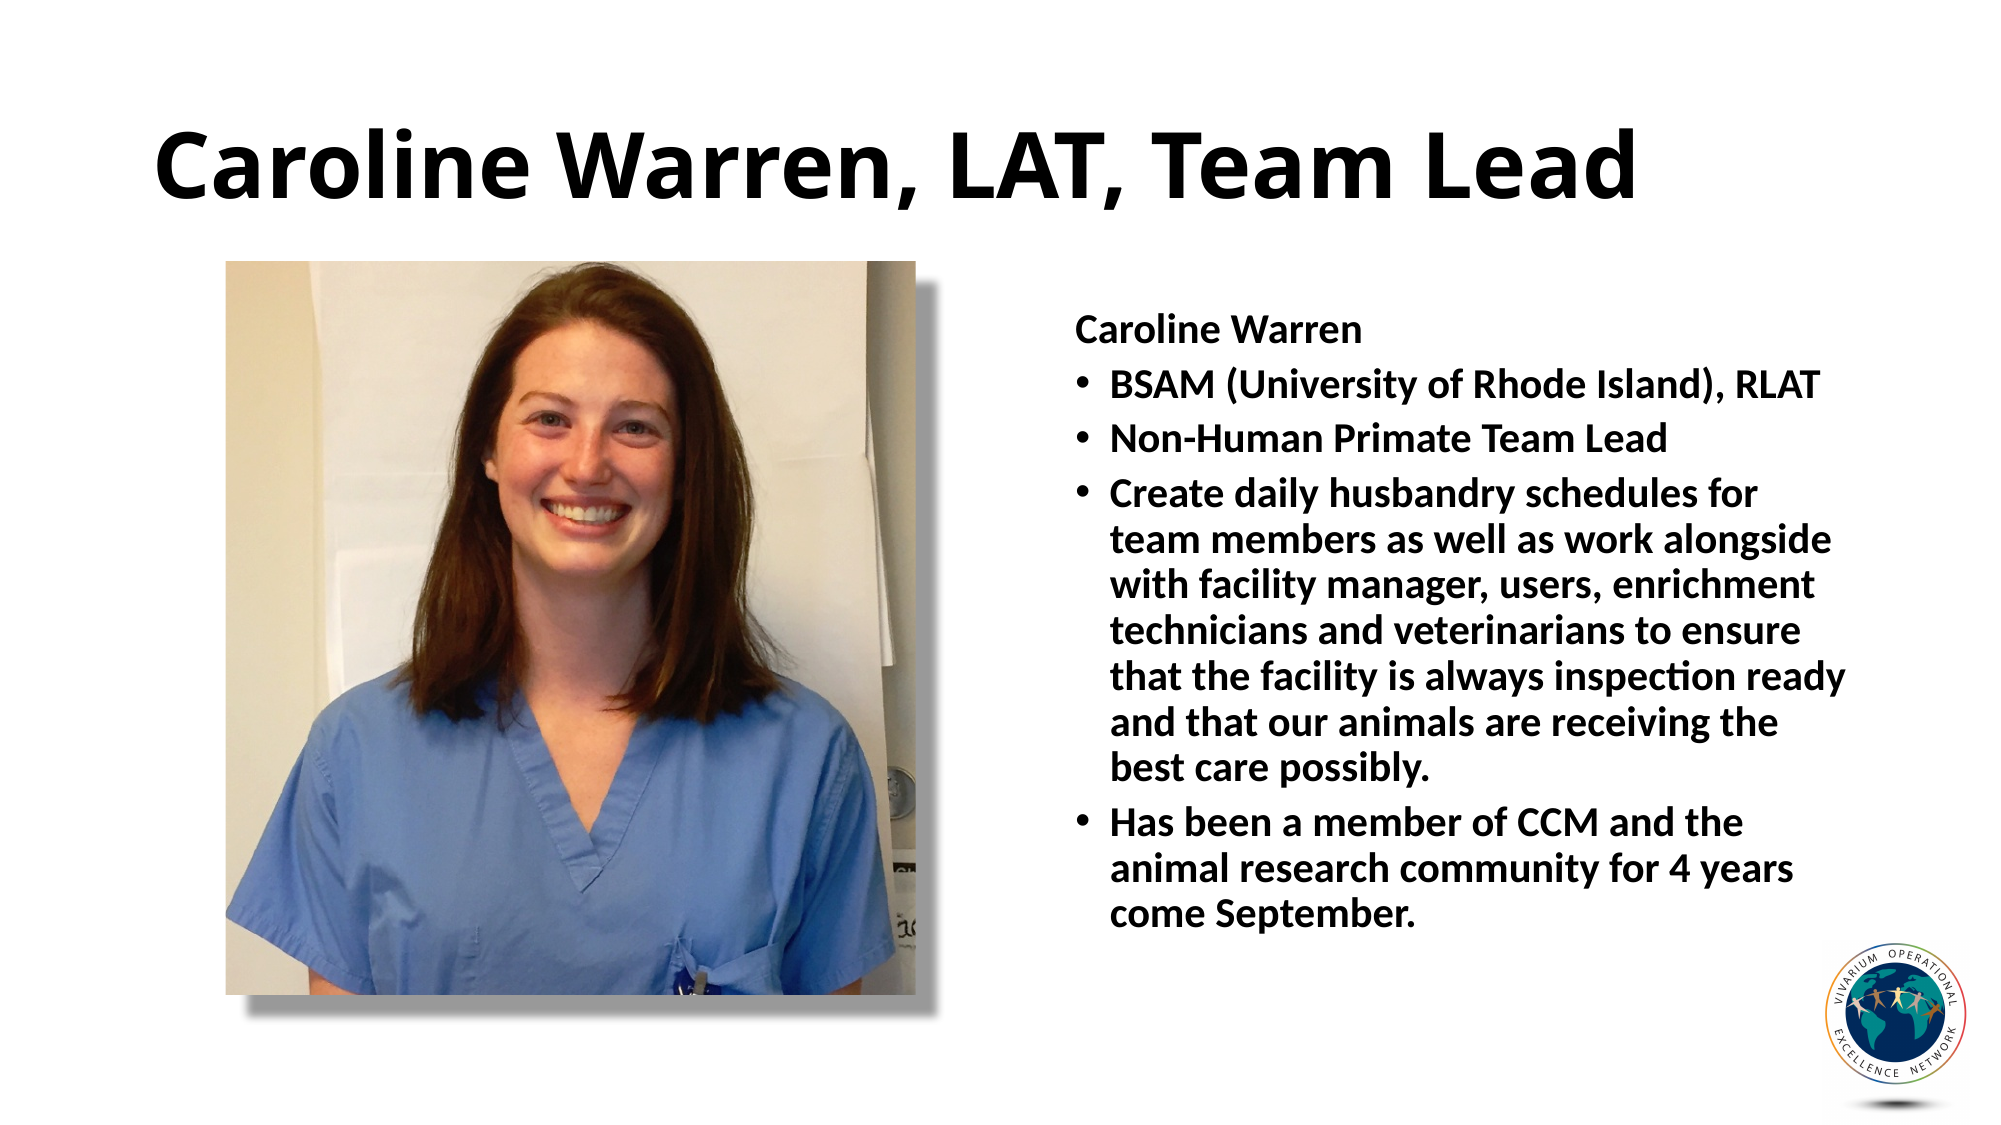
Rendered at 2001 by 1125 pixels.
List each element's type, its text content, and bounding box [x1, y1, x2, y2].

list Caroline Warren BSAM (University of Rhode Island), RLAT Non-Human Primate Team Lead Create daily husbandry schedules for team members as well as work alongside with facility manager, users, enrichment technicians and veterinarians to ensure that the facility is always inspection ready and that our animals are receiving the best care possibly. Has been a member of CCM and the animal research community for 4 years come September. [991, 299, 1863, 1014]
picture [1822, 940, 1970, 1125]
picture [225, 261, 916, 995]
title Caroline Warren, LAT, Team Lead [137, 59, 1863, 278]
